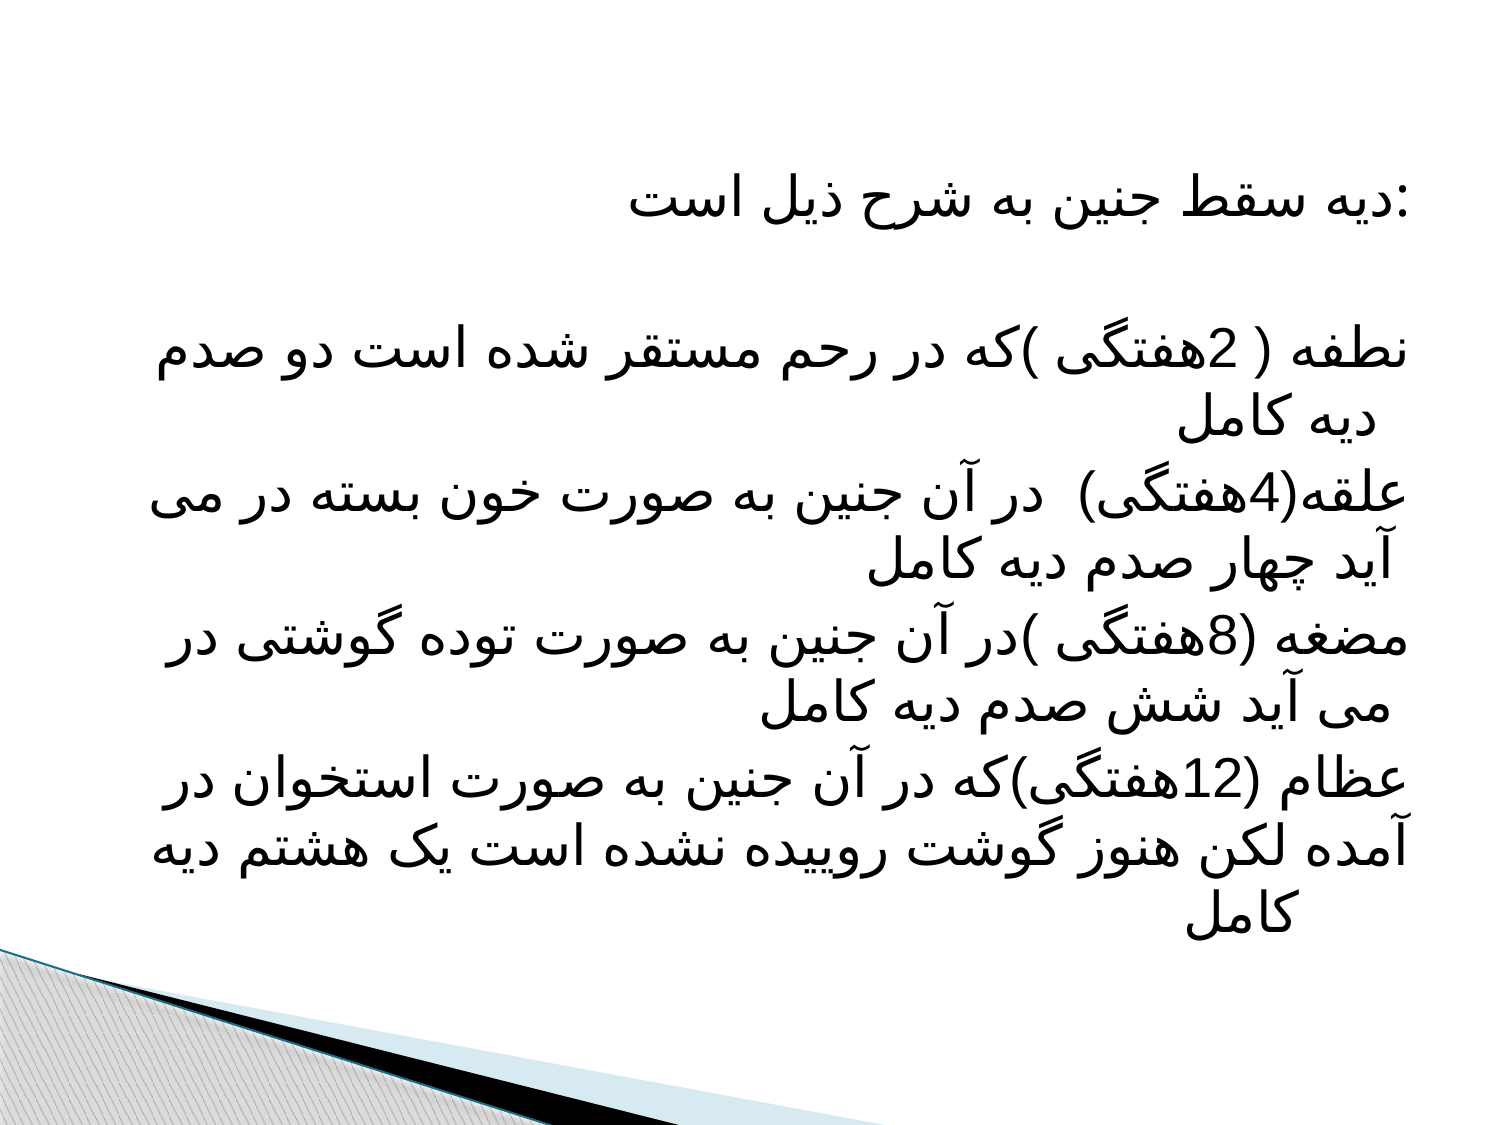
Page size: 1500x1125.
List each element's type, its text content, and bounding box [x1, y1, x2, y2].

list دیه سقط جنین به شرح ذیل است: نطفه ( 2هفتگی )که در رحم مستقر شده است دو صدم دیه کامل علقه(4هفتگی) در آن جنین به صورت خون بسته در می آید چهار صدم دیه کامل مضغه (8هفتگی )در آن جنین به صورت توده گوشتی در می آید شش صدم دیه کامل عظام (12هفتگی)که در آن جنین به صورت استخوان در آمده لکن هنوز گوشت روییده نشده است یک هشتم دیه کامل [75, 152, 1425, 1006]
